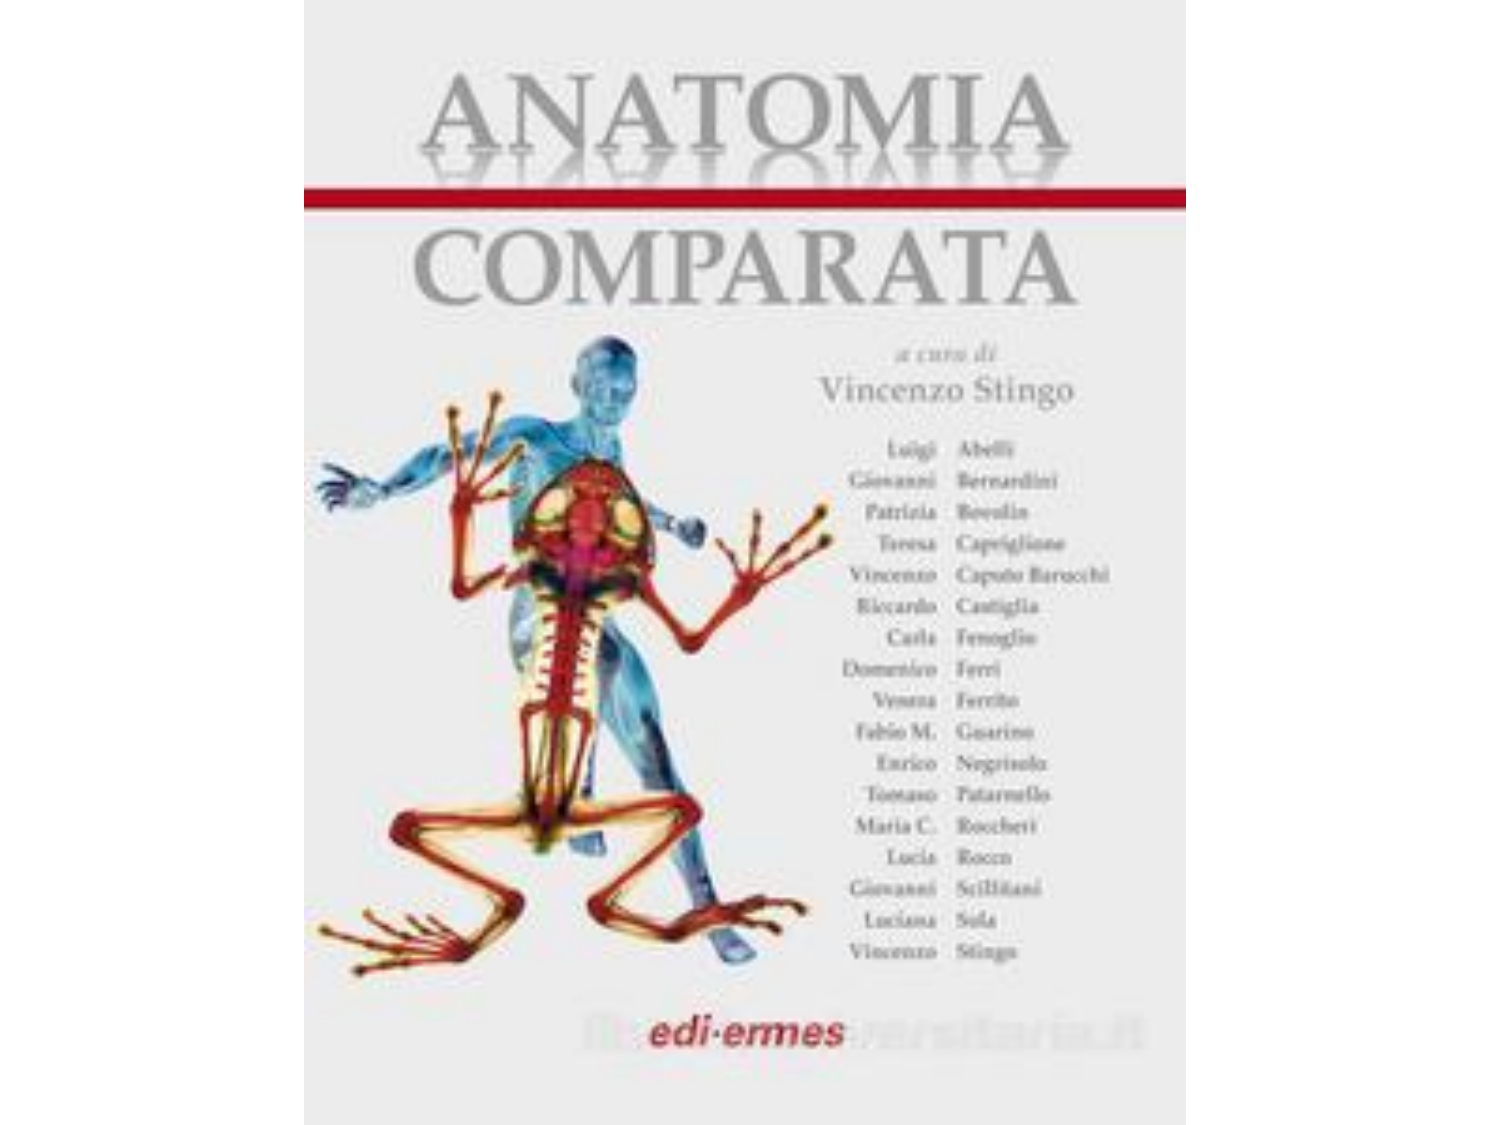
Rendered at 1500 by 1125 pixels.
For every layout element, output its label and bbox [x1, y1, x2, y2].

picture [304, 0, 1187, 1125]
